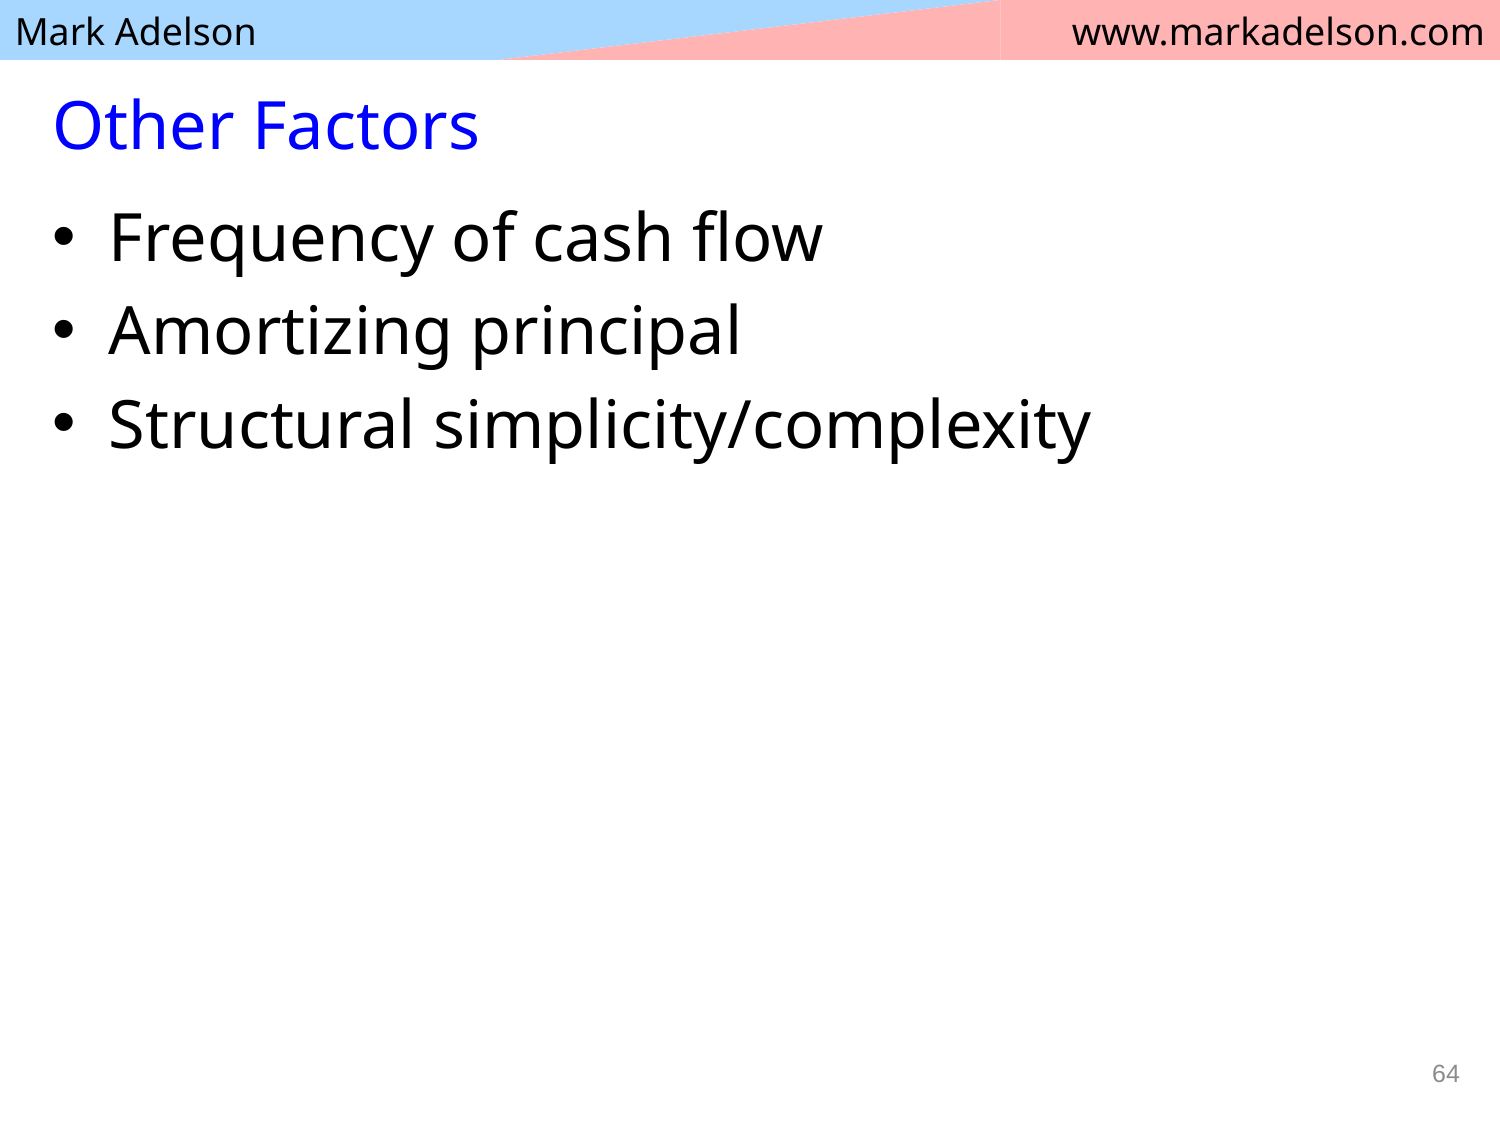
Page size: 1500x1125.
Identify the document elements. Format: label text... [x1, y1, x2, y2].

title Other Factors [37, 75, 1475, 171]
list Frequency of cash flow Amortizing principal Structural simplicity/complexity [37, 187, 1475, 1025]
slide_number 64 [1125, 1042, 1475, 1103]
